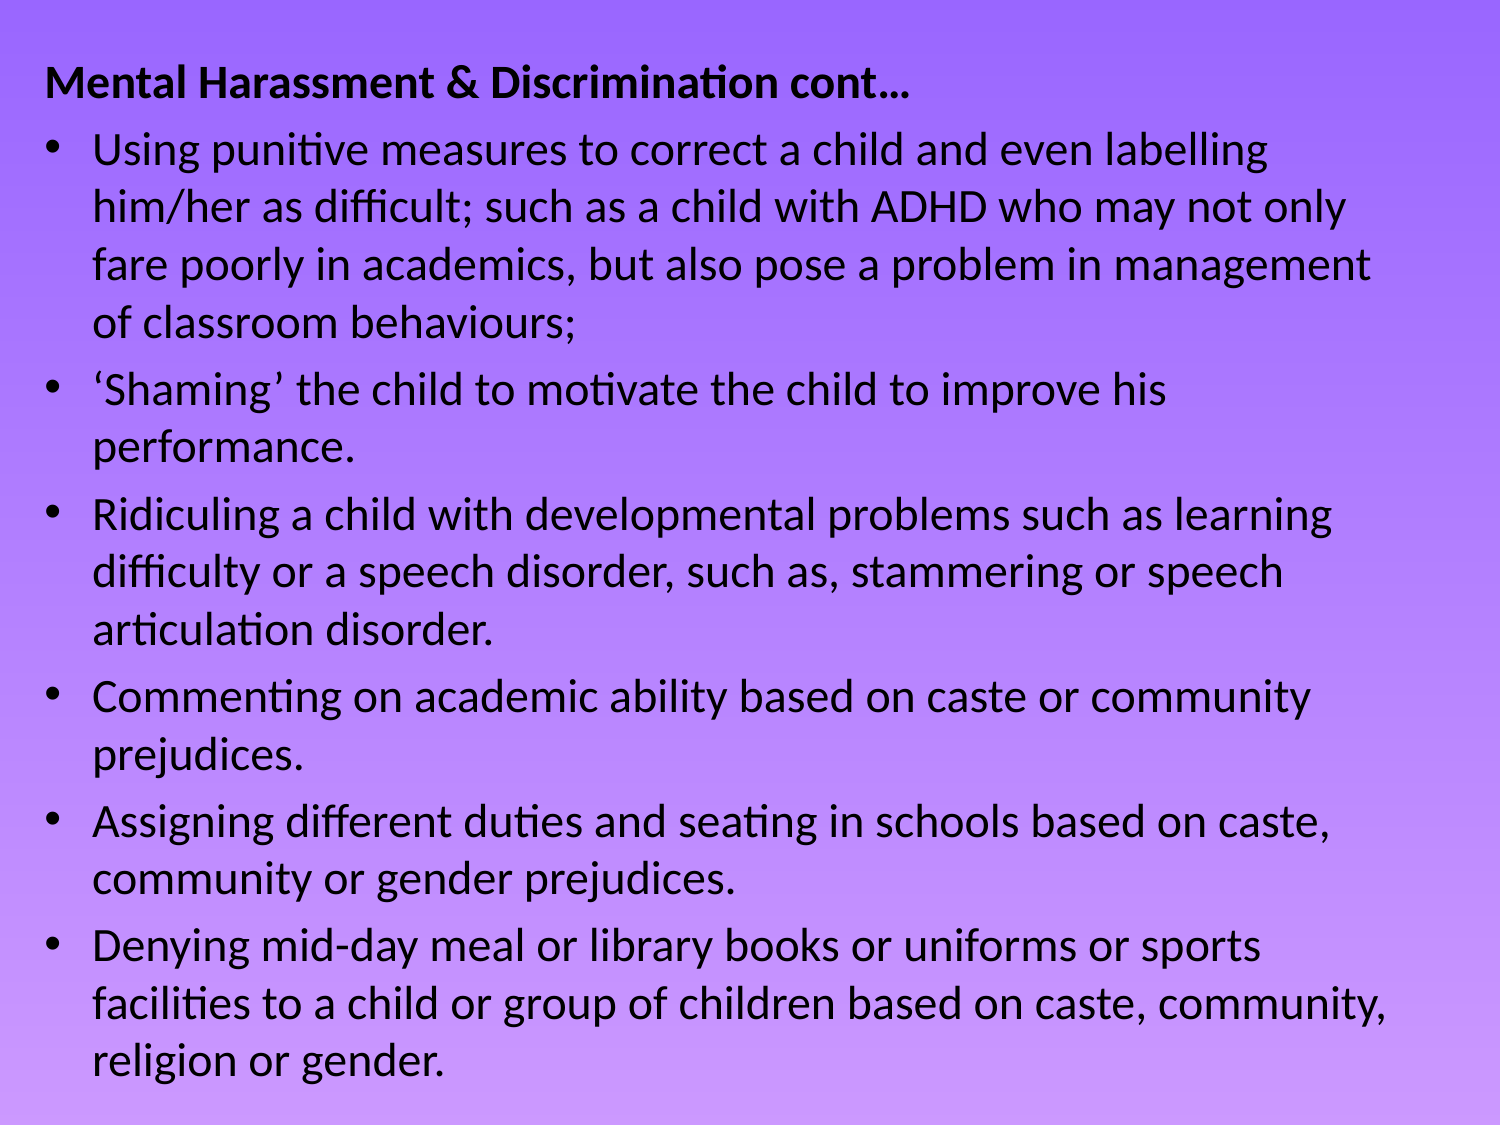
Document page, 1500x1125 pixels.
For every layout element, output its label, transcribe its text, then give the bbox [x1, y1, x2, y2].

list Mental Harassment & Discrimination cont… Using punitive measures to correct a child and even labelling him/her as difficult; such as a child with ADHD who may not only fare poorly in academics, but also pose a problem in management of classroom behaviours; ‘Shaming’ the child to motivate the child to improve his performance. Ridiculing a child with developmental problems such as learning difficulty or a speech disorder, such as, stammering or speech articulation disorder. Commenting on academic ability based on caste or community prejudices. Assigning different duties and seating in schools based on caste, community or gender prejudices. Denying mid-day meal or library books or uniforms or sports facilities to a child or group of children based on caste, community, religion or gender. [29, 42, 1425, 1094]
